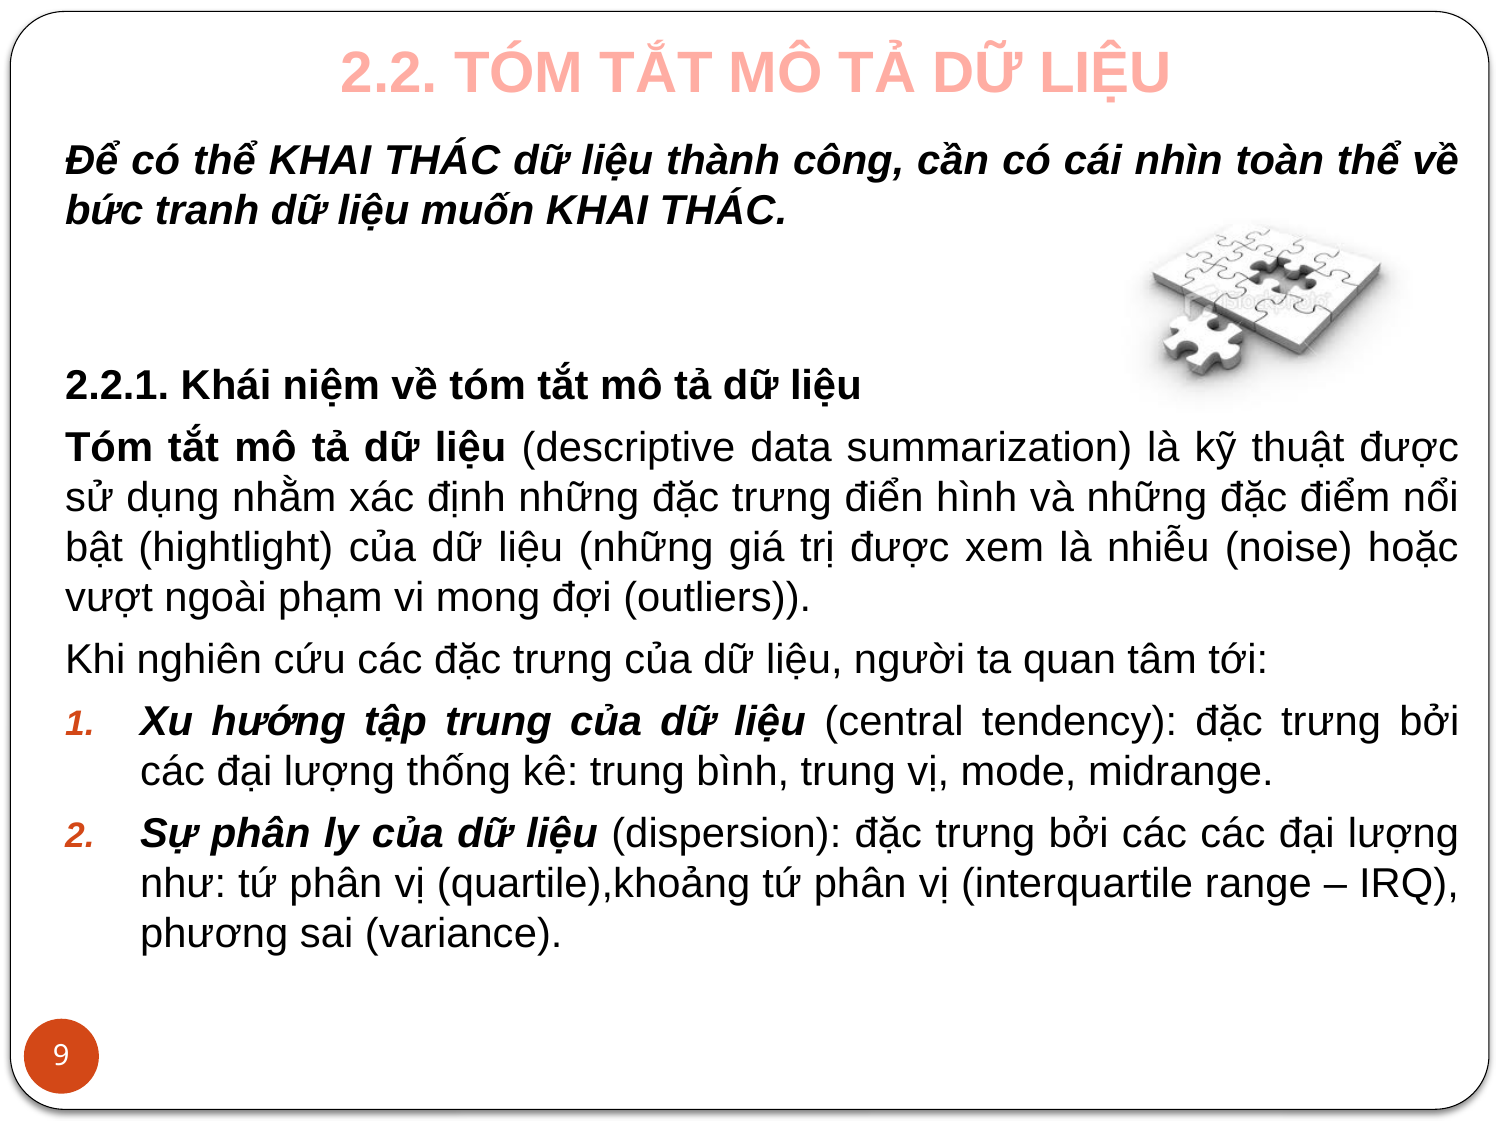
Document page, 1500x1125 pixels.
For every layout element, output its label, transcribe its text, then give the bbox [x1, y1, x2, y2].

list Để có thể KHAI THÁC dữ liệu thành công, cần có cái nhìn toàn thể về bức tranh dữ liệu muốn KHAI THÁC. 2.2.1. Khái niệm về tóm tắt mô tả dữ liệu Tóm tắt mô tả dữ liệu (descriptive data summarization) là kỹ thuật được sử dụng nhằm xác định những đặc trưng điển hình và những đặc điểm nổi bật (hightlight) của dữ liệu (những giá trị được xem là nhiễu (noise) hoặc vượt ngoài phạm vi mong đợi (outliers)). Khi nghiên cứu các đặc trưng của dữ liệu, người ta quan tâm tới: Xu hướng tập trung của dữ liệu (central tendency): đặc trưng bởi các đại lượng thống kê: trung bình, trung vị, mode, midrange. Sự phân ly của dữ liệu (dispersion): đặc trưng bởi các các đại lượng như: tứ phân vị (quartile),khoảng tứ phân vị (interquartile range – IRQ), phương sai (variance). [49, 124, 1476, 1051]
text_box 2.2. TÓM TẮT MÔ TẢ DỮ LIỆU [99, 26, 1413, 112]
picture [1112, 187, 1413, 413]
slide_number 9 [23, 1020, 99, 1094]
